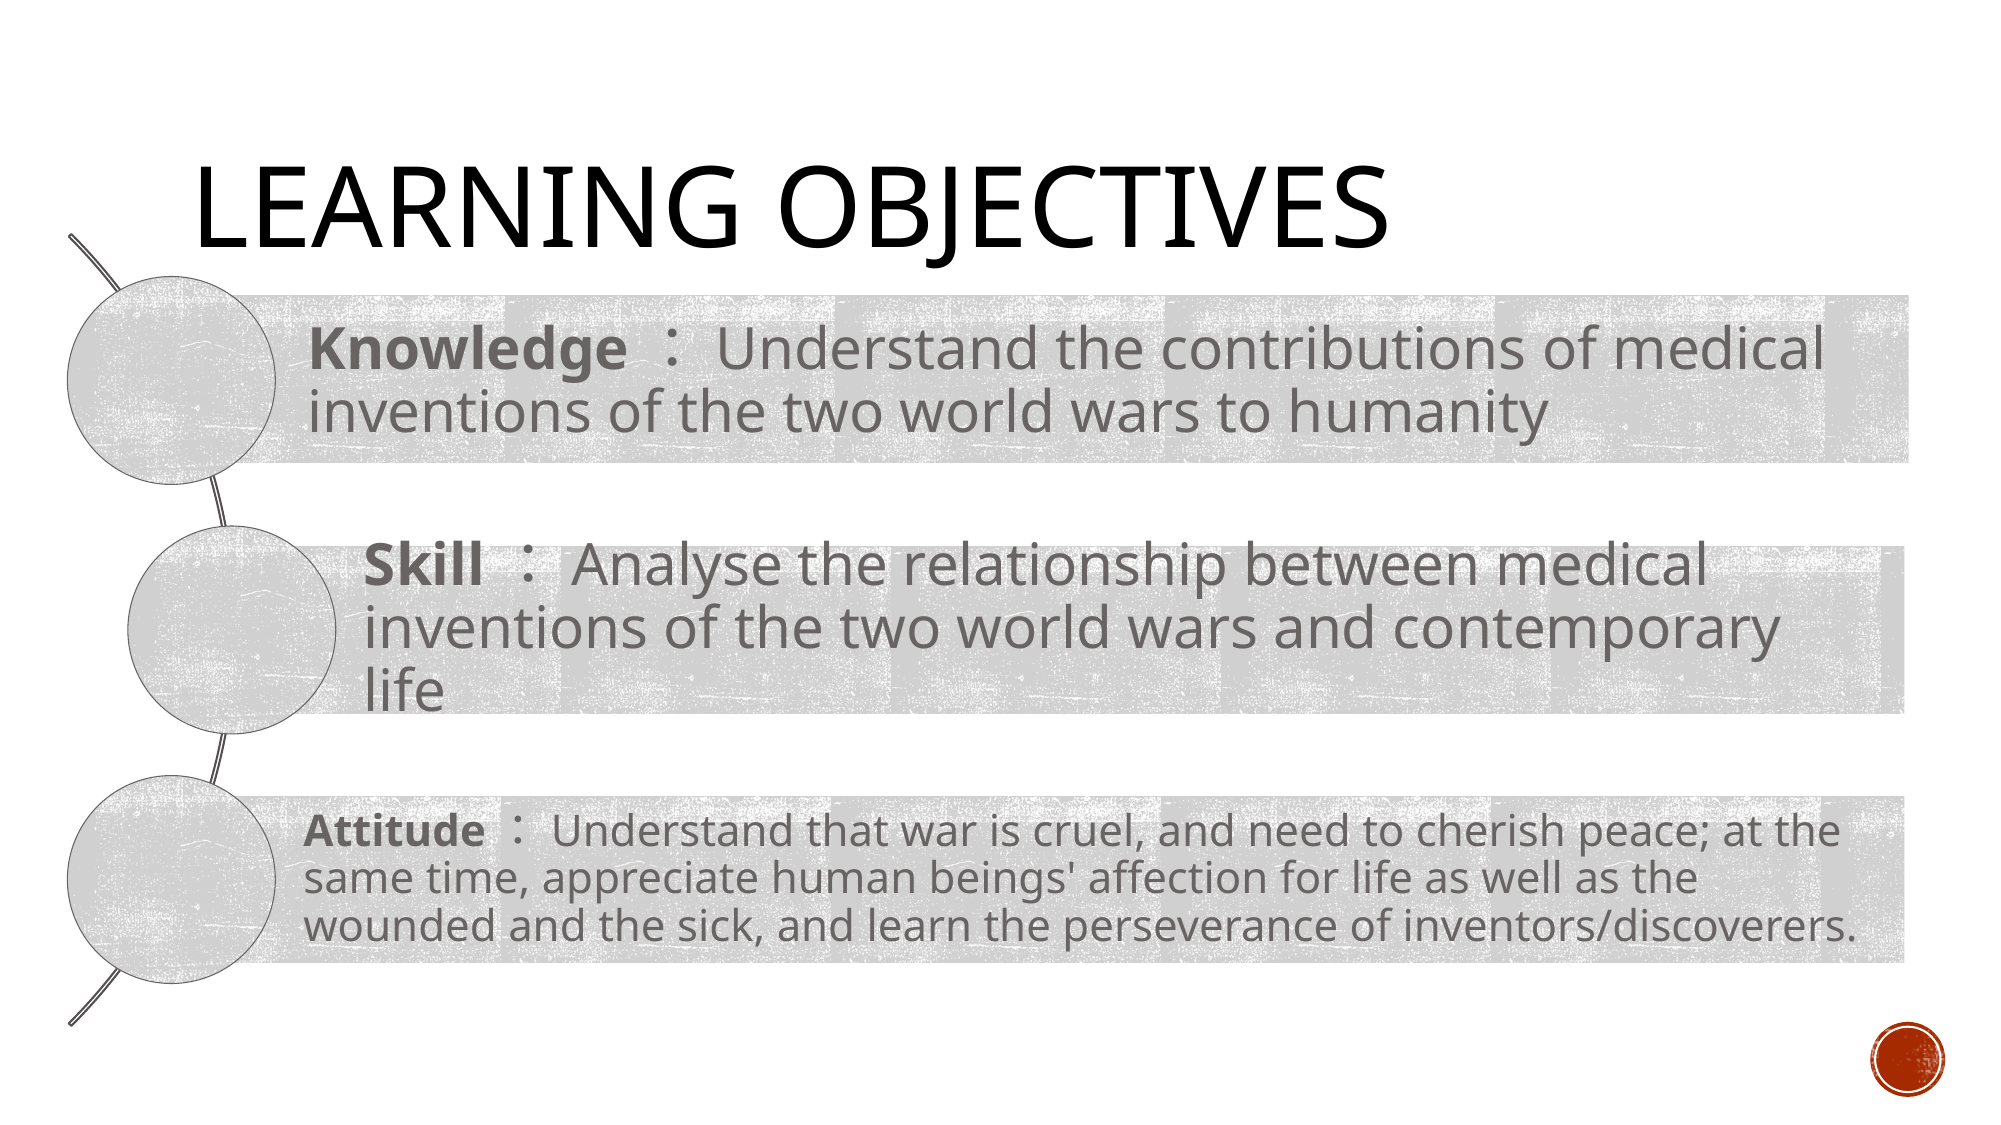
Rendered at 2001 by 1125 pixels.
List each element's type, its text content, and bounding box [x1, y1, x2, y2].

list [57, 215, 1914, 1044]
title Learning Objectives [175, 79, 1826, 213]
